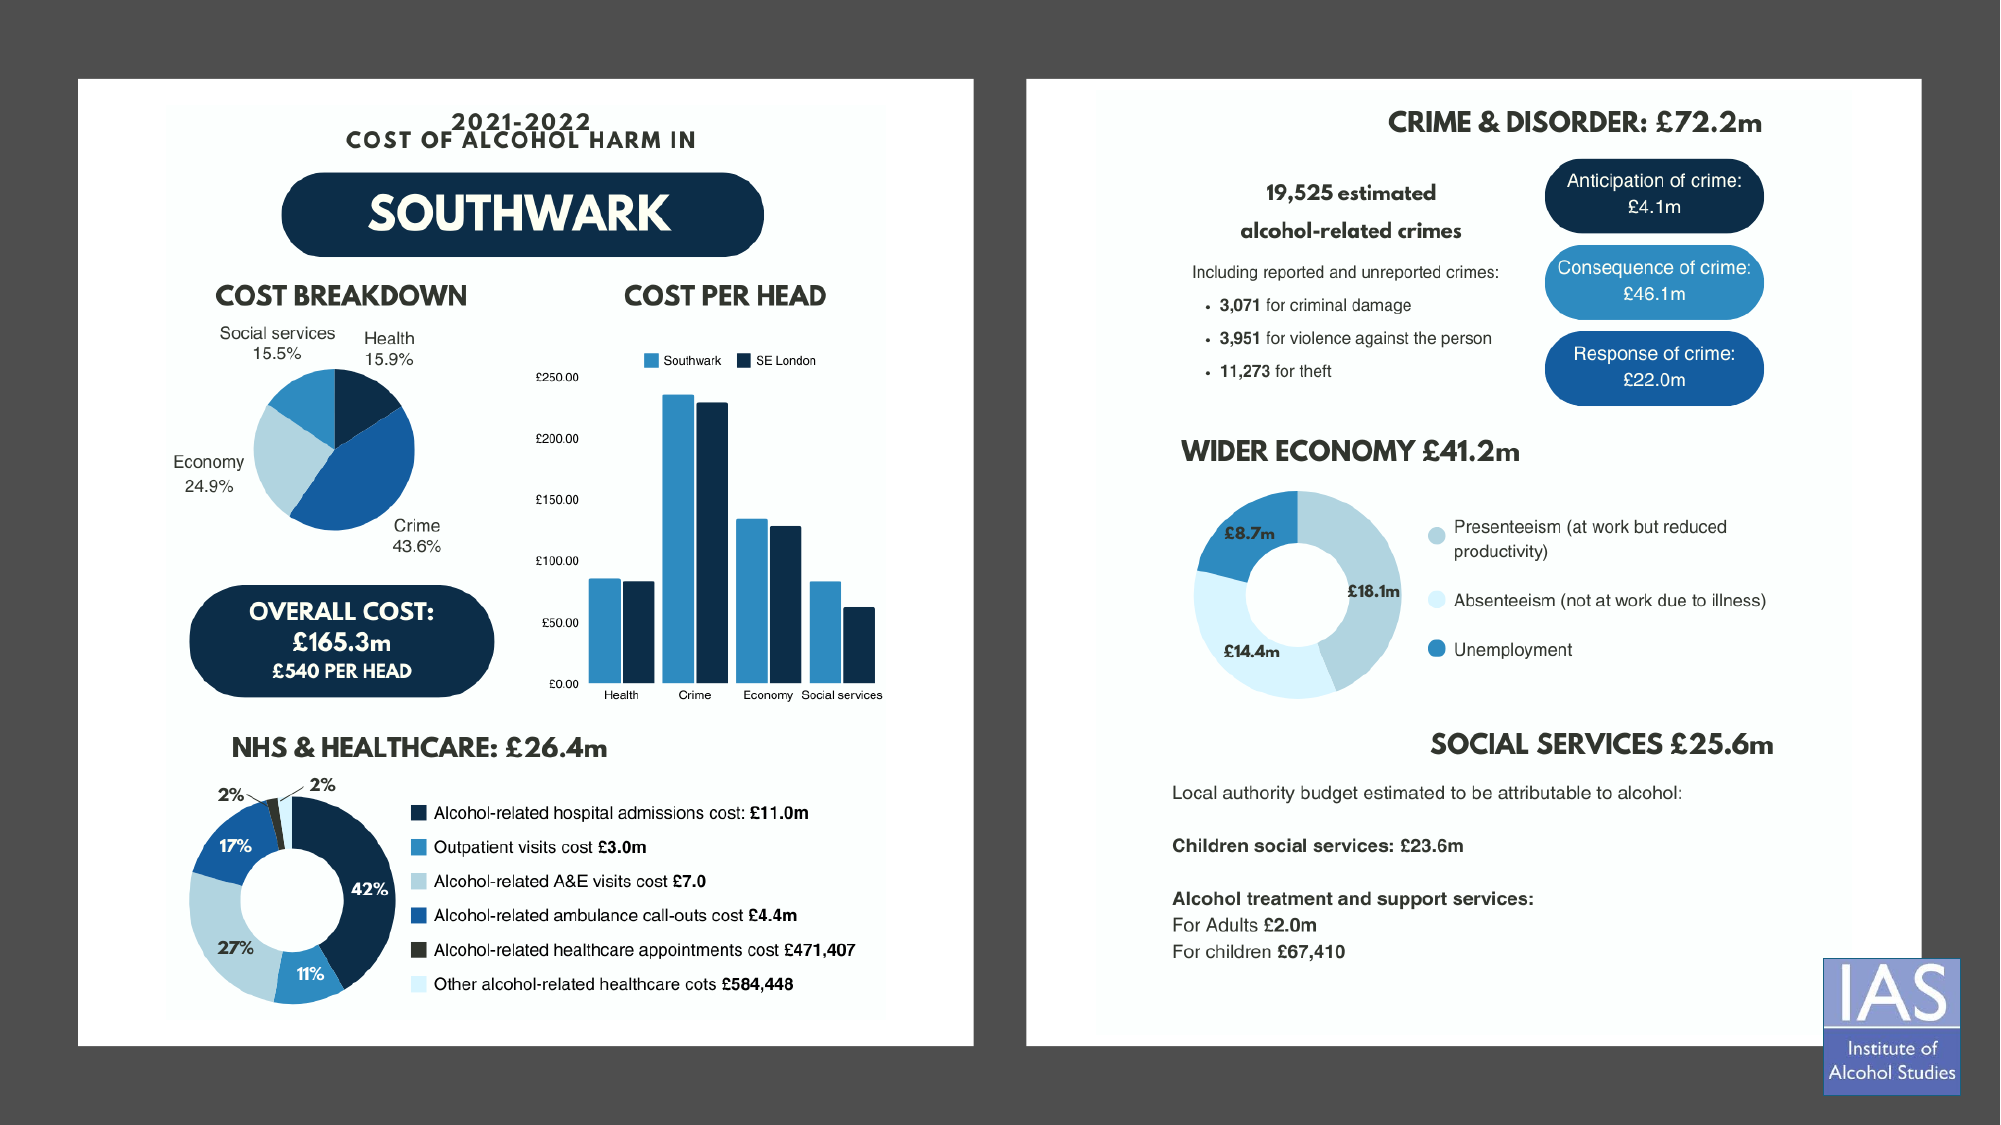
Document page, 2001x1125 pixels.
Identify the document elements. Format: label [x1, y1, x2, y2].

picture [165, 104, 887, 1020]
text_box [0, 0, 2000, 1125]
picture [1095, 89, 1962, 1097]
text_box [1025, 77, 1923, 1048]
text_box [77, 77, 975, 1048]
